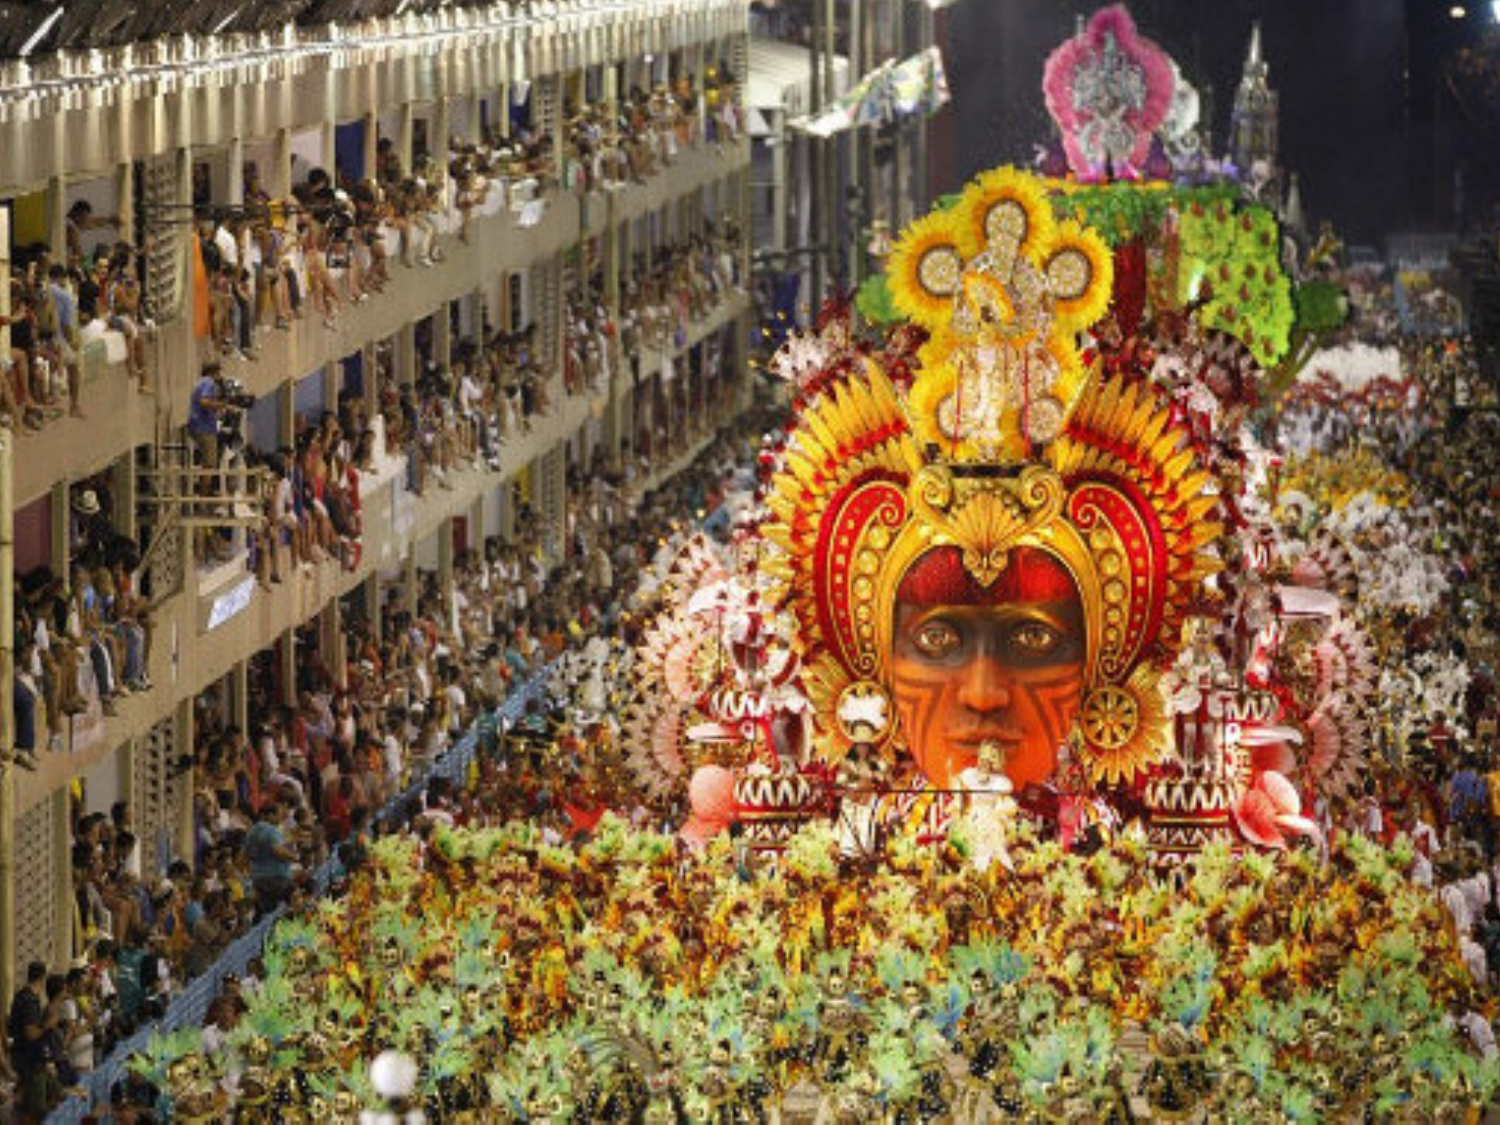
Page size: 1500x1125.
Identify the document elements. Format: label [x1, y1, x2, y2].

list [0, 0, 1500, 1125]
